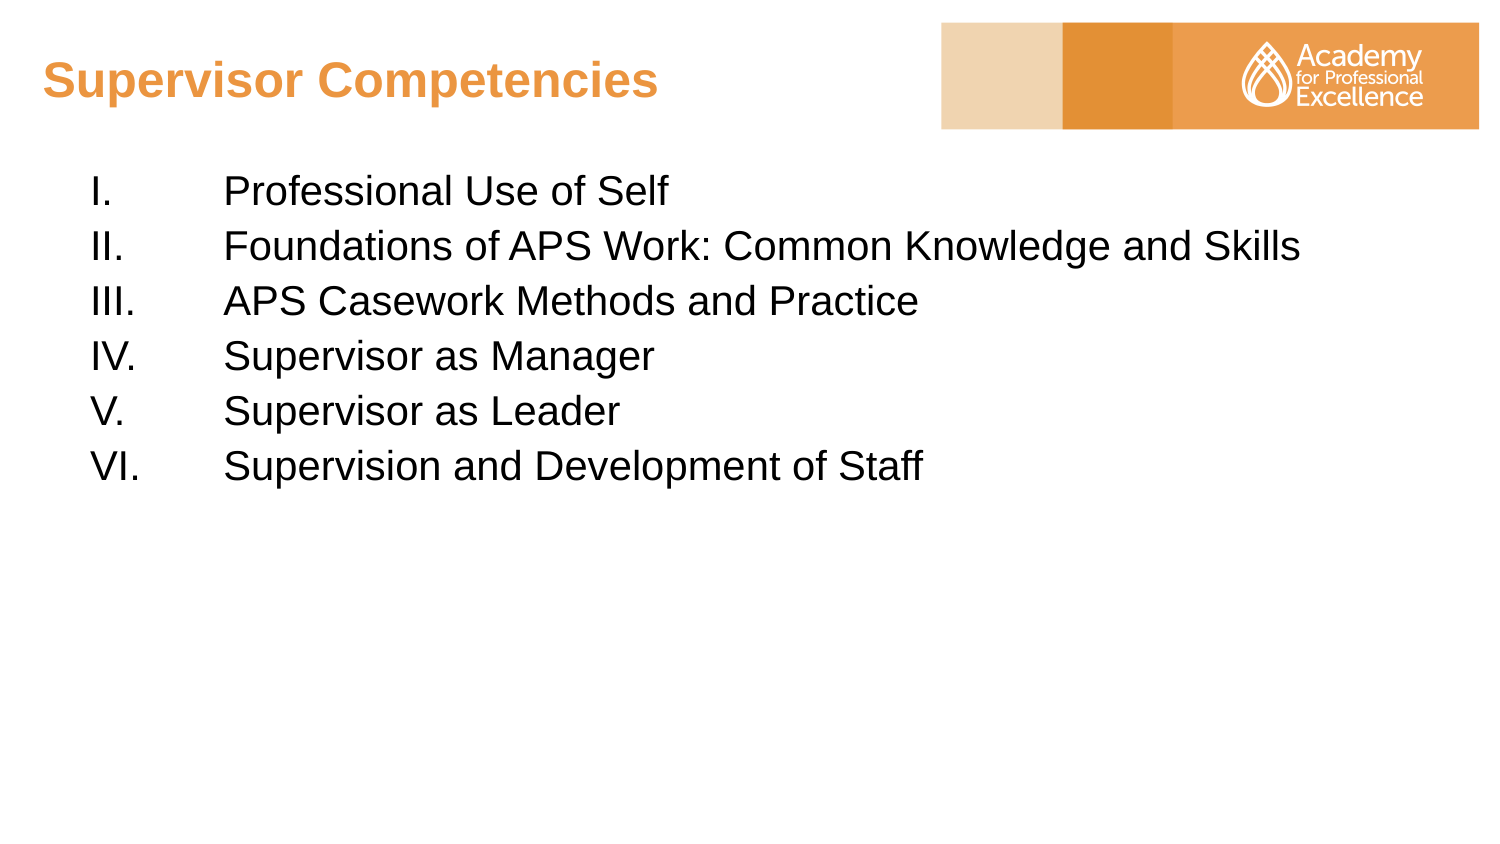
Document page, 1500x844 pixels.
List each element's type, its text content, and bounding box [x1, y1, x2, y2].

picture [1378, 39, 1429, 112]
list Professional Use of Self Foundations of APS Work: Common Knowledge and Skills APS Casework Methods and Practice Supervisor as Manager Supervisor as Leader Supervision and Development of Staff [75, 154, 1425, 712]
title Supervisor Competencies [27, 6, 1378, 148]
